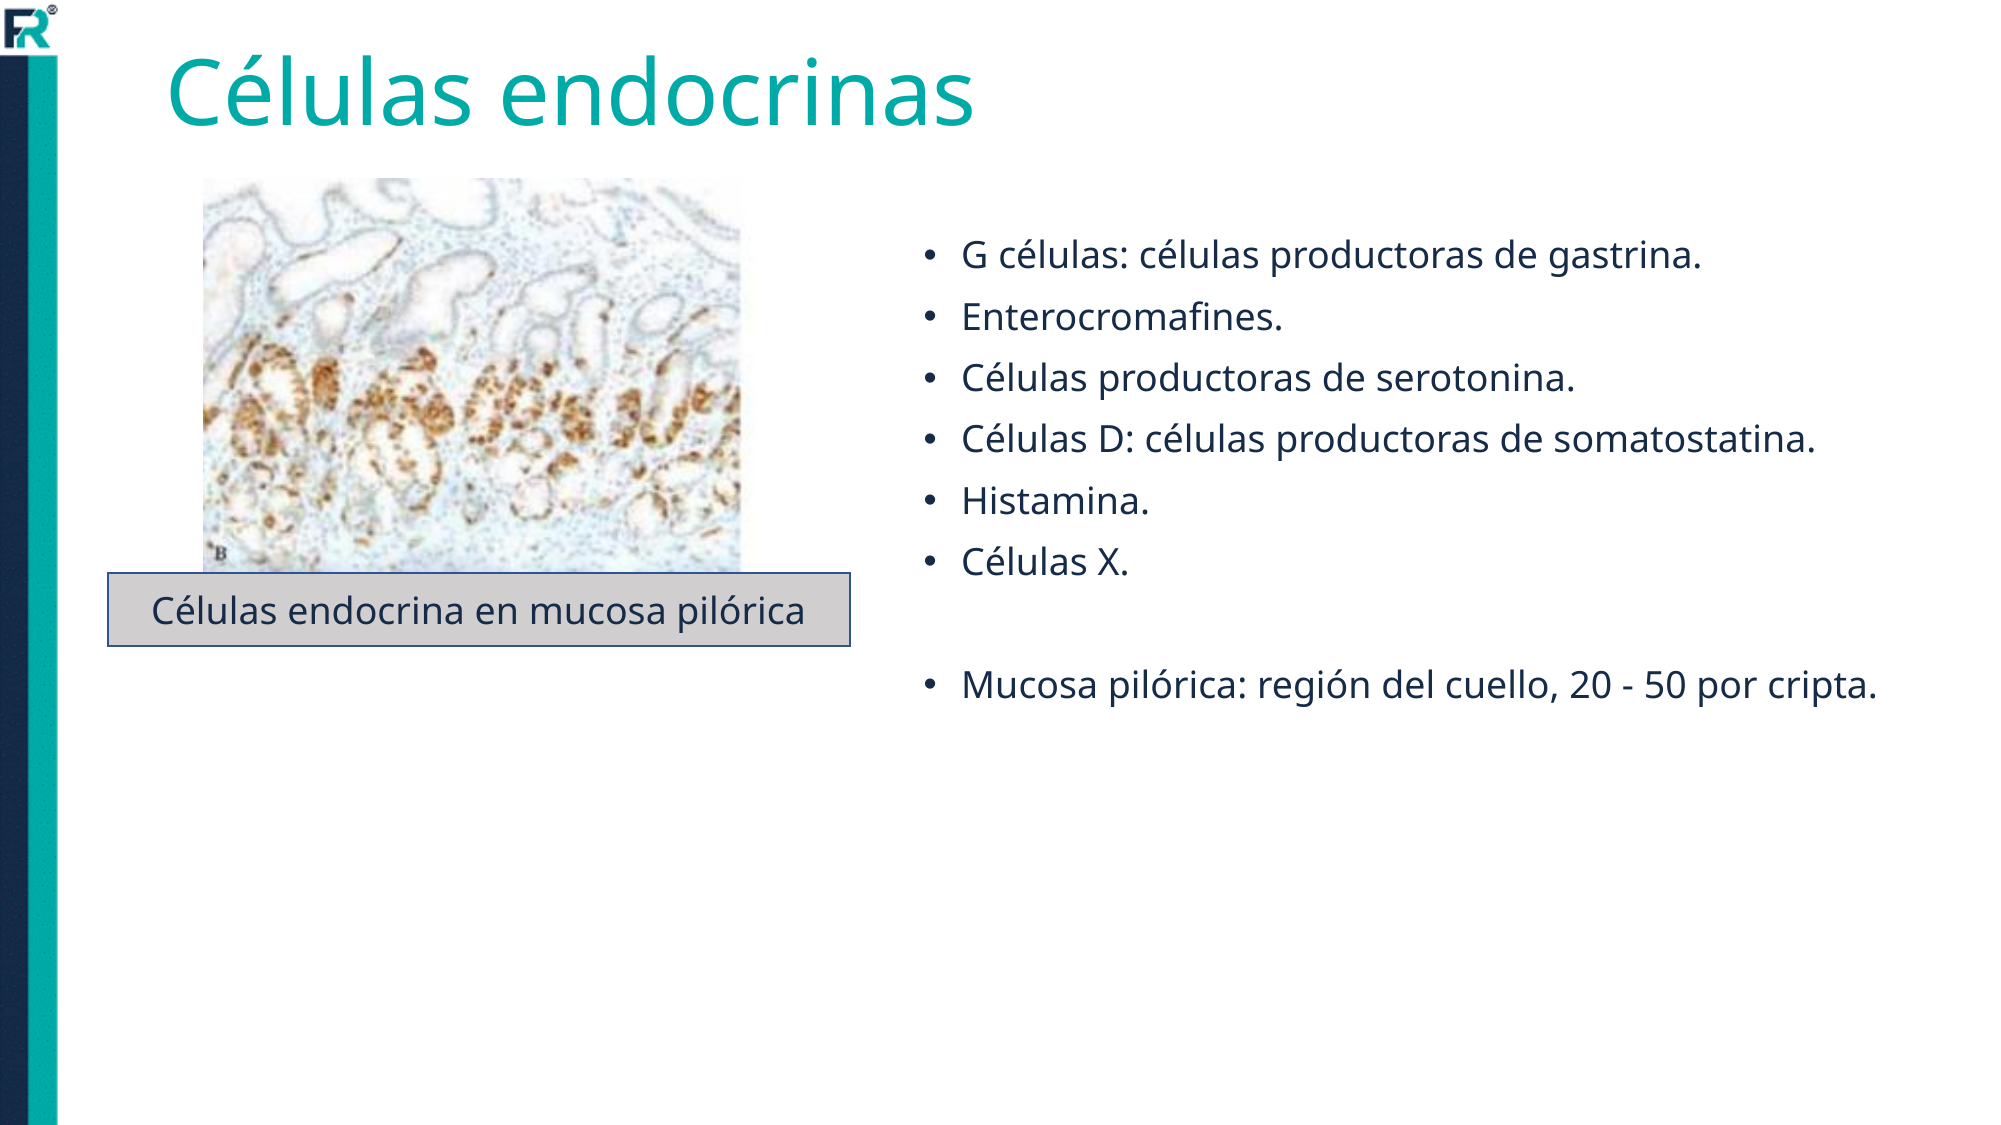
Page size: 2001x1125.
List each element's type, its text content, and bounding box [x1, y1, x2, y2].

text_box Células endocrina en mucosa pilórica [107, 572, 850, 647]
title Células endocrinas [83, 13, 1060, 179]
picture [0, 0, 2001, 1125]
list G células: células productoras de gastrina. Enterocromafines. Células productoras de serotonina. Células D: células productoras de somatostatina. Histamina. Células X. Mucosa pilórica: región del cuello, 20 - 50 por cripta. [908, 229, 1902, 866]
